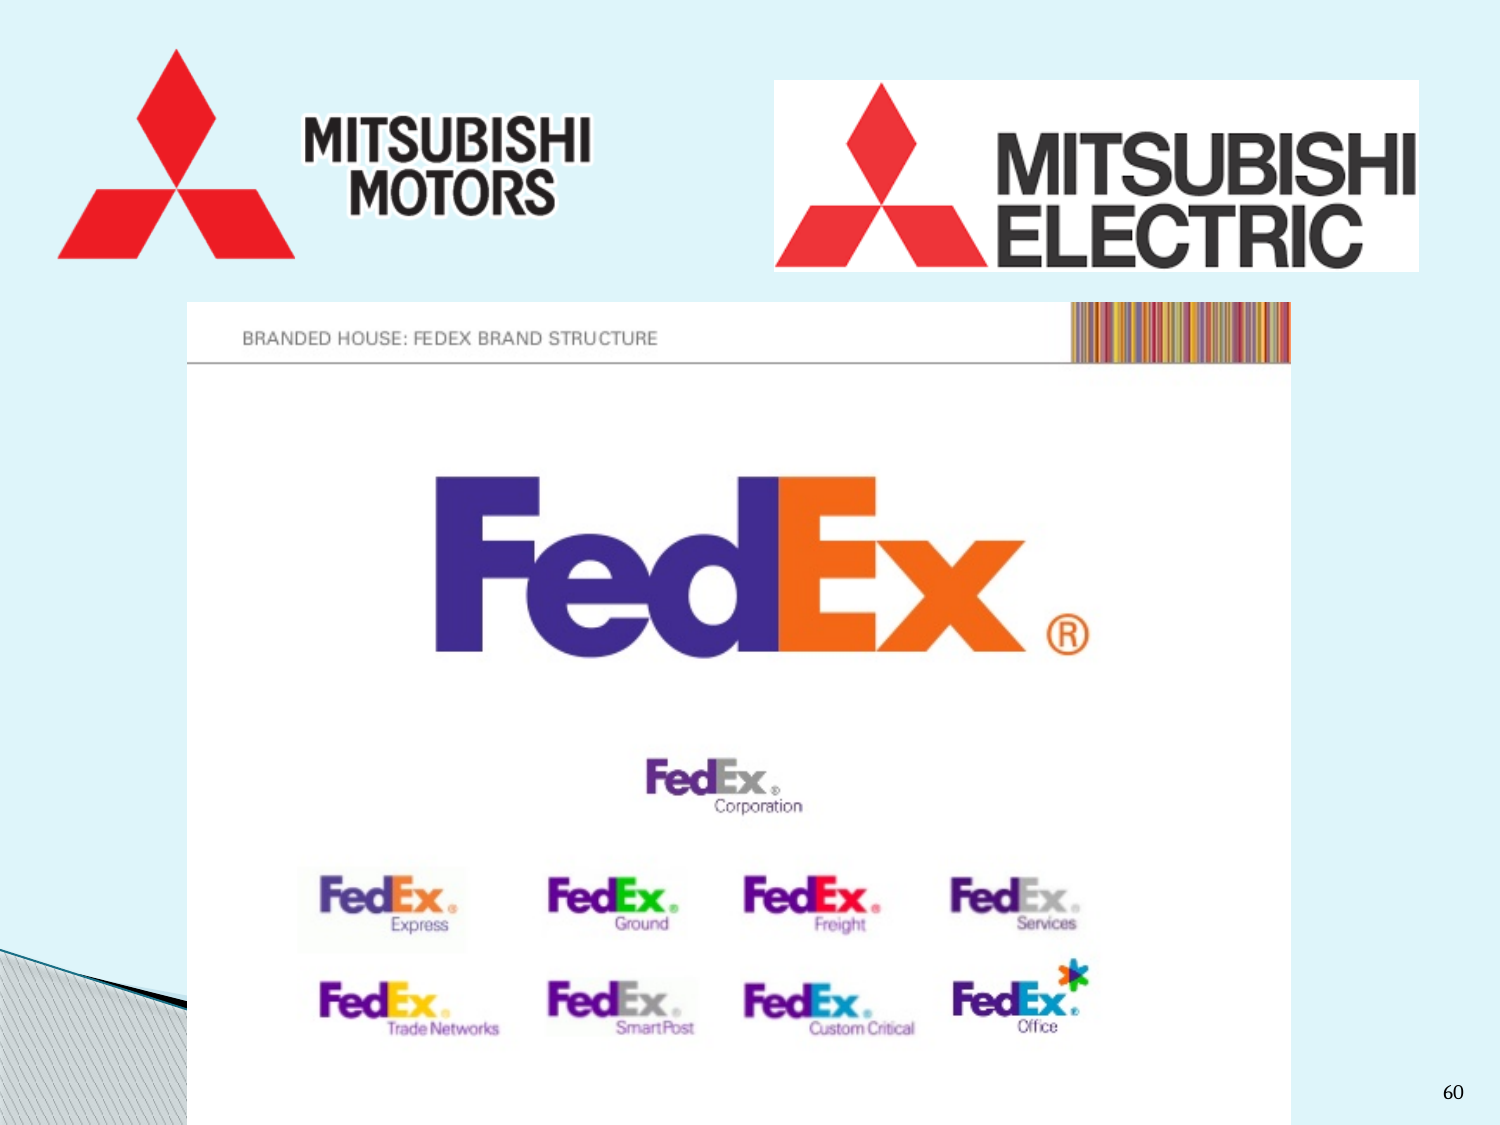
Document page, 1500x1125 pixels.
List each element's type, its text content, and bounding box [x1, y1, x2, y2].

slide_number 60 [1418, 1051, 1479, 1112]
picture [0, 46, 703, 272]
picture [187, 302, 1292, 1125]
picture [774, 80, 1419, 272]
